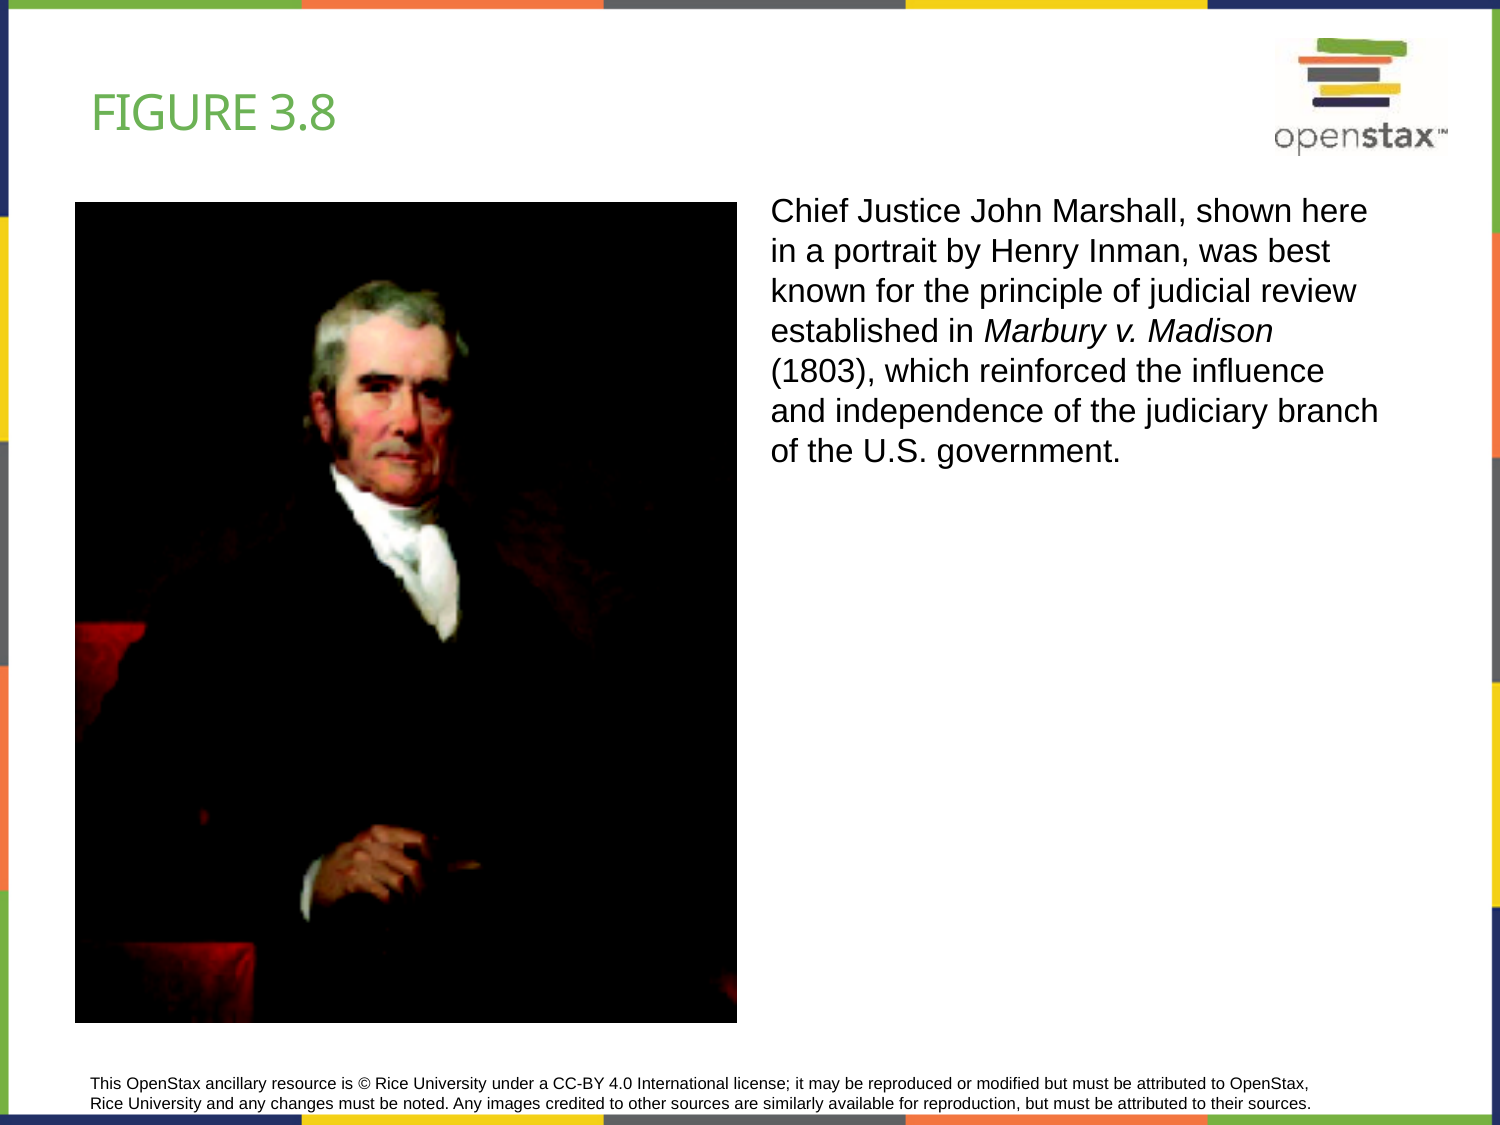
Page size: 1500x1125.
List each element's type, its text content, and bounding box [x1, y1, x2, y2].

title Figure 3.8 [75, 39, 1274, 148]
footer This OpenStax ancillary resource is © Rice University under a CC-BY 4.0 International license; it may be reproduced or modified but must be attributed to OpenStax, Rice University and any changes must be noted. Any images credited to other sources are similarly available for reproduction, but must be attributed to their sources. [75, 1065, 1352, 1112]
list Chief Justice John Marshall, shown here in a portrait by Henry Inman, was best known for the principle of judicial review established in Marbury v. Madison (1803), which reinforced the influence and independence of the judiciary branch of the U.S. government. [755, 181, 1398, 1045]
picture [0, 0, 1500, 1125]
